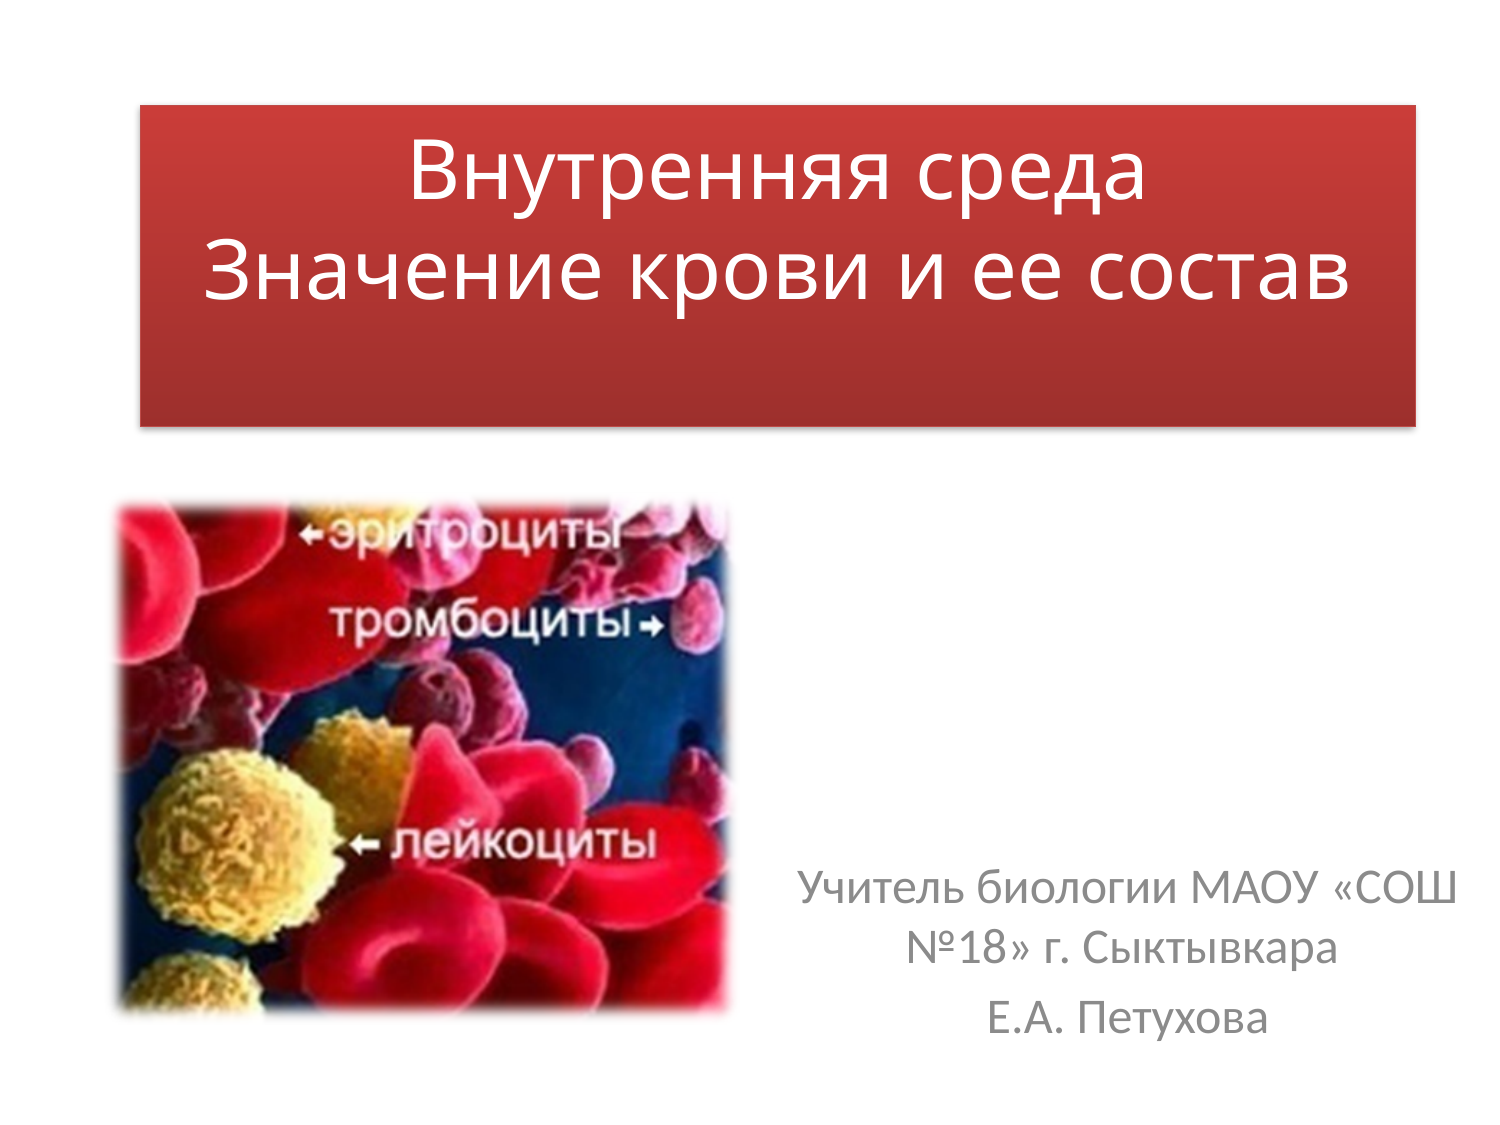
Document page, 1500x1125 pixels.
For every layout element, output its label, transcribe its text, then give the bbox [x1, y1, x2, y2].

picture [103, 491, 742, 1028]
subtitle Учитель биологии МАОУ «СОШ №18» г. Сыктывкара Е.А. Петухова [773, 845, 1483, 1048]
title Внутренняя среда Значение крови и ее состав [140, 105, 1416, 427]
